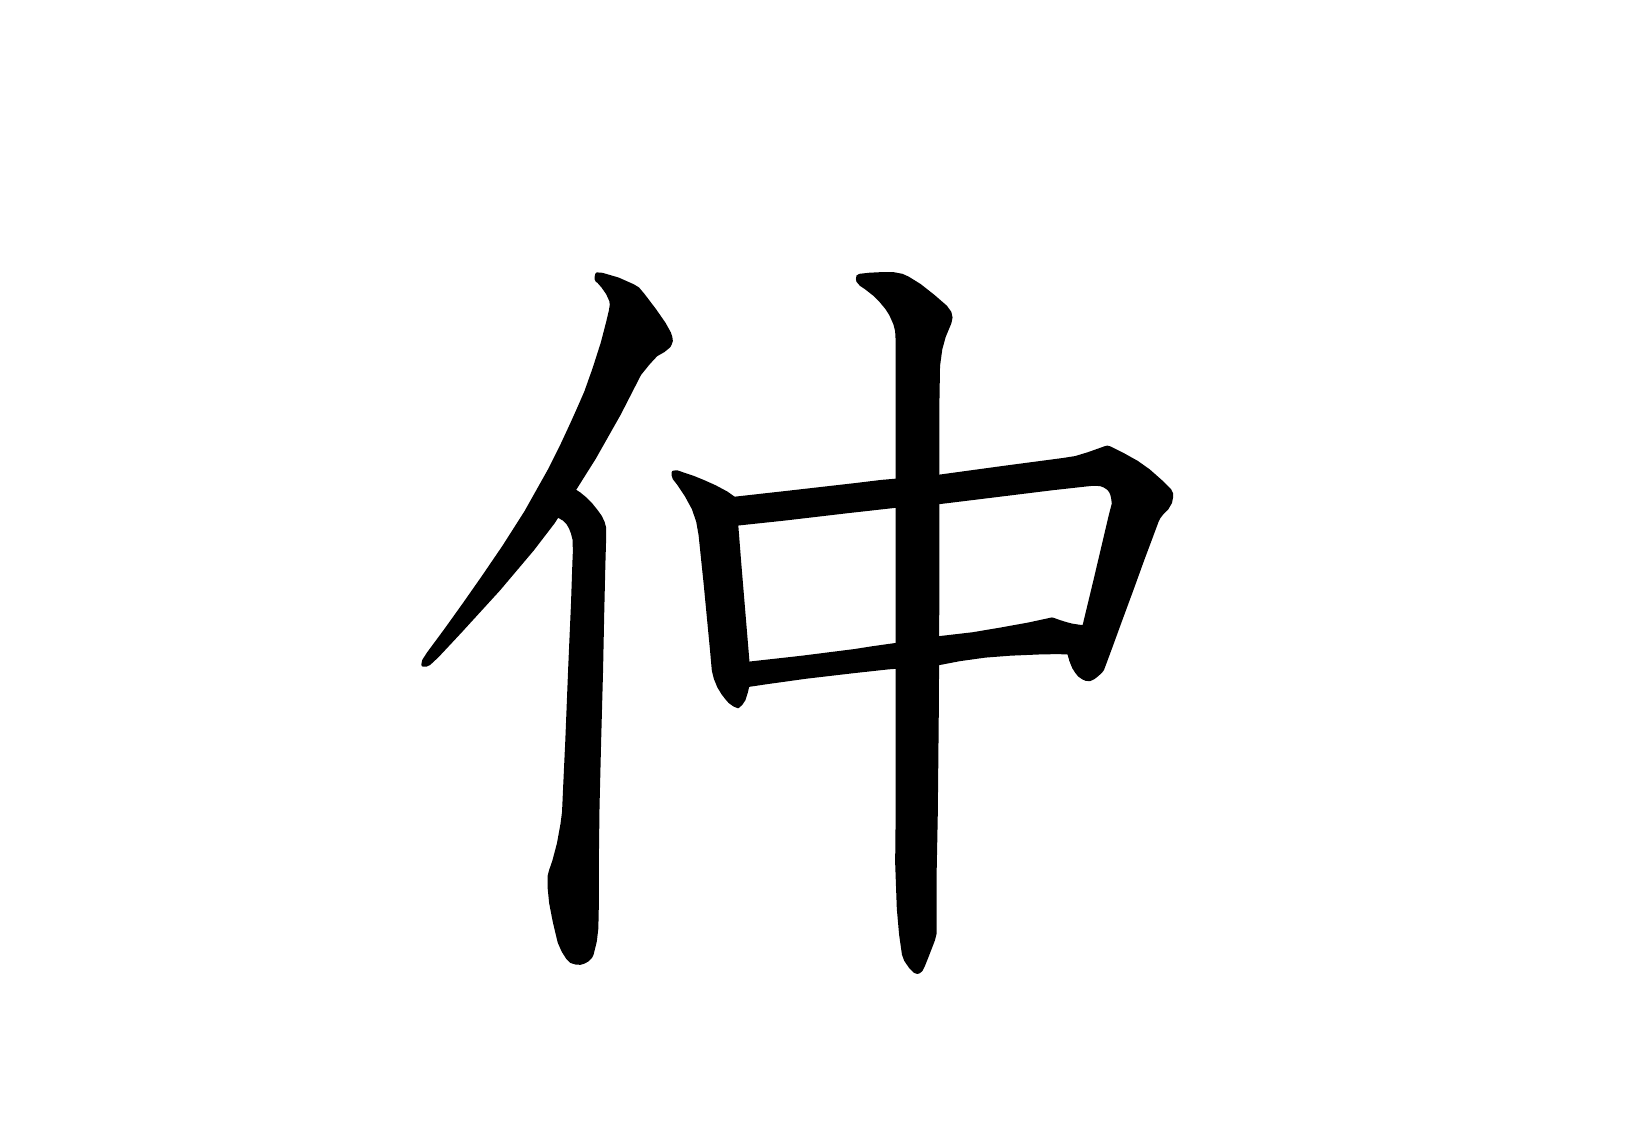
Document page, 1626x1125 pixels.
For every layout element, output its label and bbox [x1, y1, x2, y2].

text_box [421, 272, 1174, 974]
